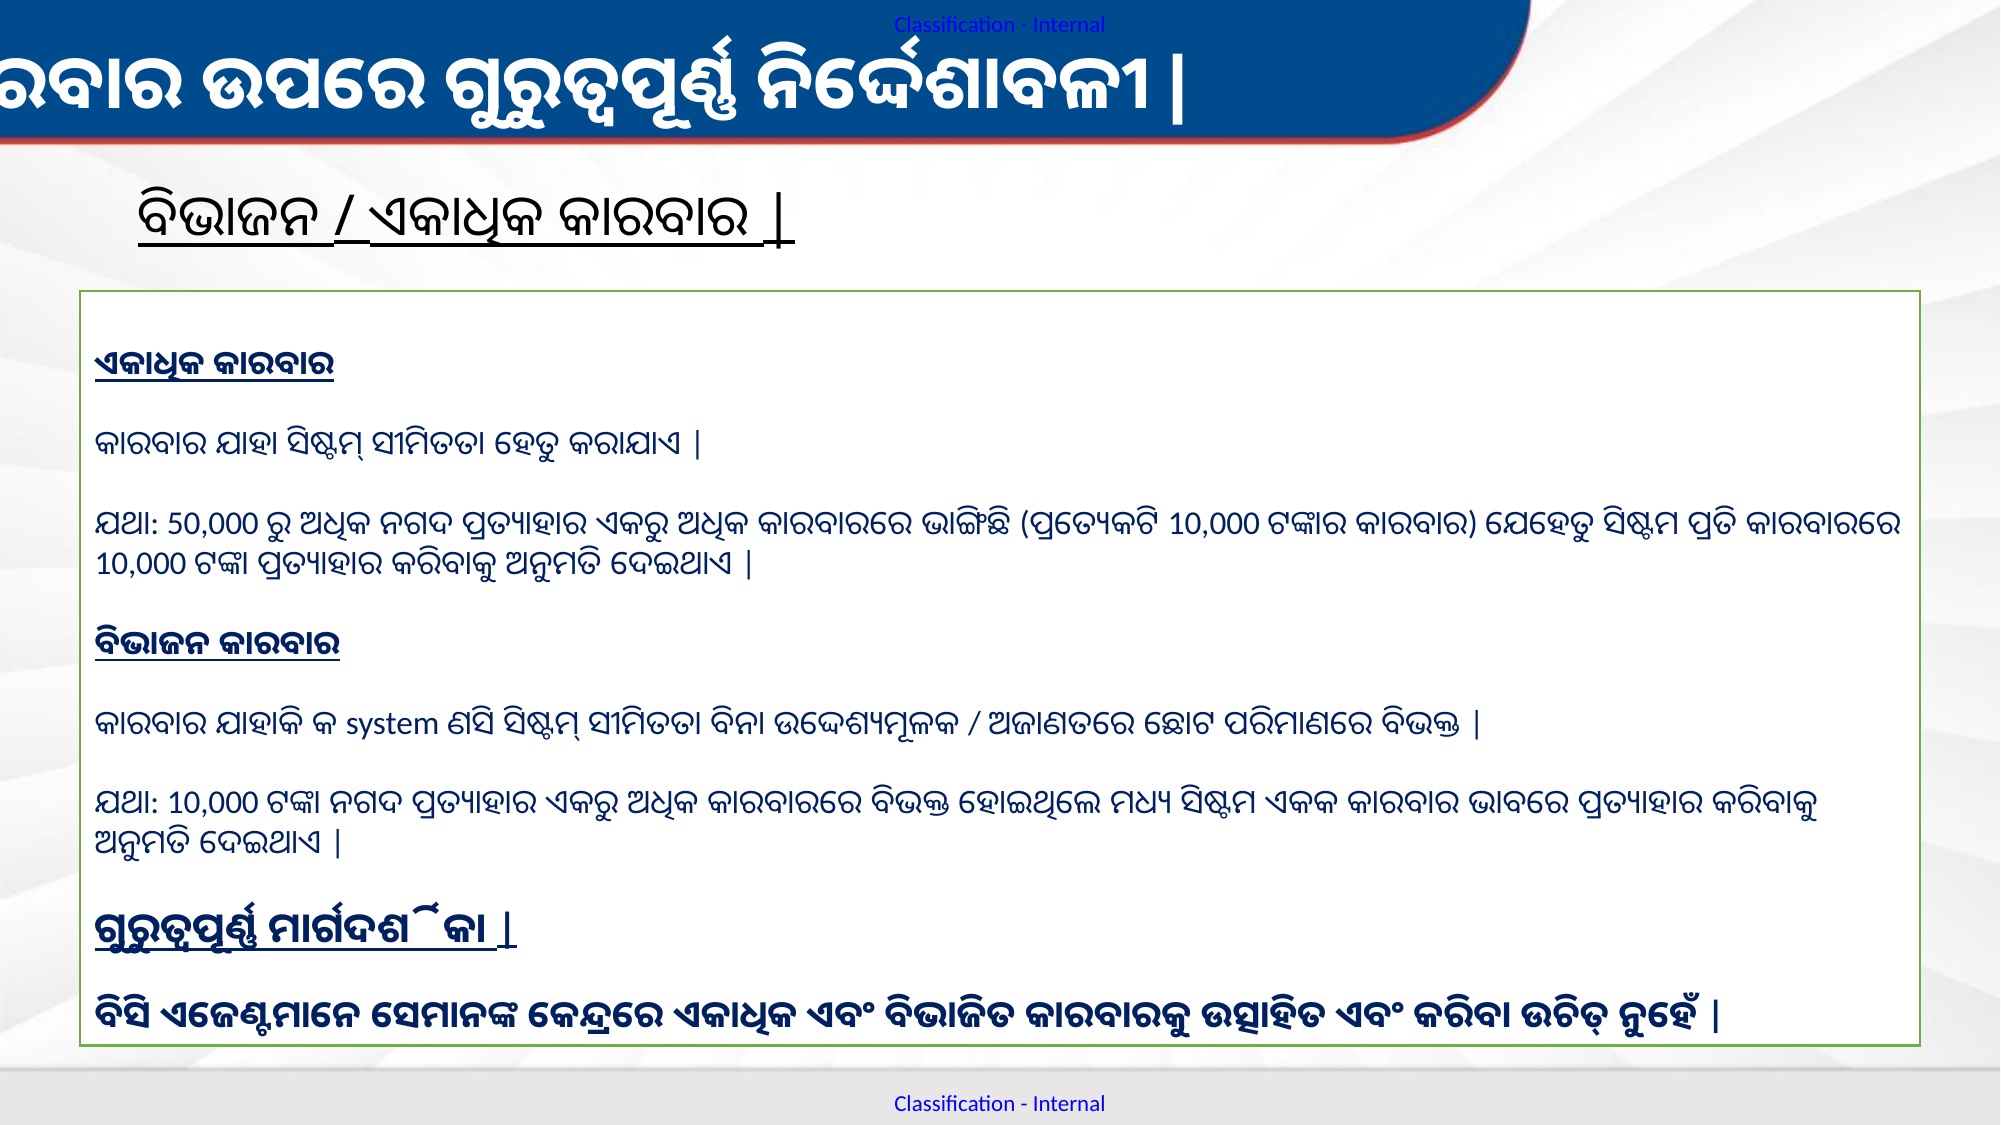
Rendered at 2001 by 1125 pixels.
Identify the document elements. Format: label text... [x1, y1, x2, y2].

text_box କାରବାର ଉପରେ ଗୁରୁତ୍ୱପୂର୍ଣ୍ଣ ନିର୍ଦ୍ଦେଶାବଳୀ | [0, 26, 1204, 132]
picture [0, 0, 2001, 1125]
text_box ବିଭାଜନ / ଏକାଧିକ କାରବାର | [13, 172, 919, 255]
text_box ଏକାଧିକ କାରବାର କାରବାର ଯାହା ସିଷ୍ଟମ୍ ସୀମିତତା ହେତୁ କରାଯାଏ | ଯଥା: 50,000 ରୁ ଅଧିକ ନଗଦ ପ୍ରତ୍ୟାହାର ଏକରୁ ଅଧିକ କାରବାରରେ ଭାଙ୍ଗିଛି (ପ୍ରତ୍ୟେକଟି 10,000 ଟଙ୍କାର କାରବାର) ଯେହେତୁ ସିଷ୍ଟମ ପ୍ରତି କାରବାରରେ 10,000 ଟଙ୍କା ପ୍ରତ୍ୟାହାର କରିବାକୁ ଅନୁମତି ଦେଇଥାଏ | ବିଭାଜନ କାରବାର କାରବାର ଯାହାକି କ system ଣସି ସିଷ୍ଟମ୍ ସୀମିତତା ବିନା ଉଦ୍ଦେଶ୍ୟମୂଳକ / ଅଜାଣତରେ ଛୋଟ ପରିମାଣରେ ବିଭକ୍ତ | ଯଥା: 10,000 ଟଙ୍କା ନଗଦ ପ୍ରତ୍ୟାହାର ଏକରୁ ଅଧିକ କାରବାରରେ ବିଭକ୍ତ ହୋଇଥିଲେ ମଧ୍ୟ ସିଷ୍ଟମ ଏକକ କାରବାର ଭାବରେ ପ୍ରତ୍ୟାହାର କରିବାକୁ ଅନୁମତି ଦେଇଥାଏ | ଗୁରୁତ୍ୱପୂର୍ଣ୍ଣ ମାର୍ଗଦର୍ଶିକା | ବିସି ଏଜେଣ୍ଟମାନେ ସେମାନଙ୍କ କେନ୍ଦ୍ରରେ ଏକାଧିକ ଏବଂ ବିଭାଜିତ କାରବାରକୁ ଉତ୍ସାହିତ ଏବଂ କରିବା ଉଚିତ୍ ନୁହେଁ | [79, 290, 1921, 1047]
